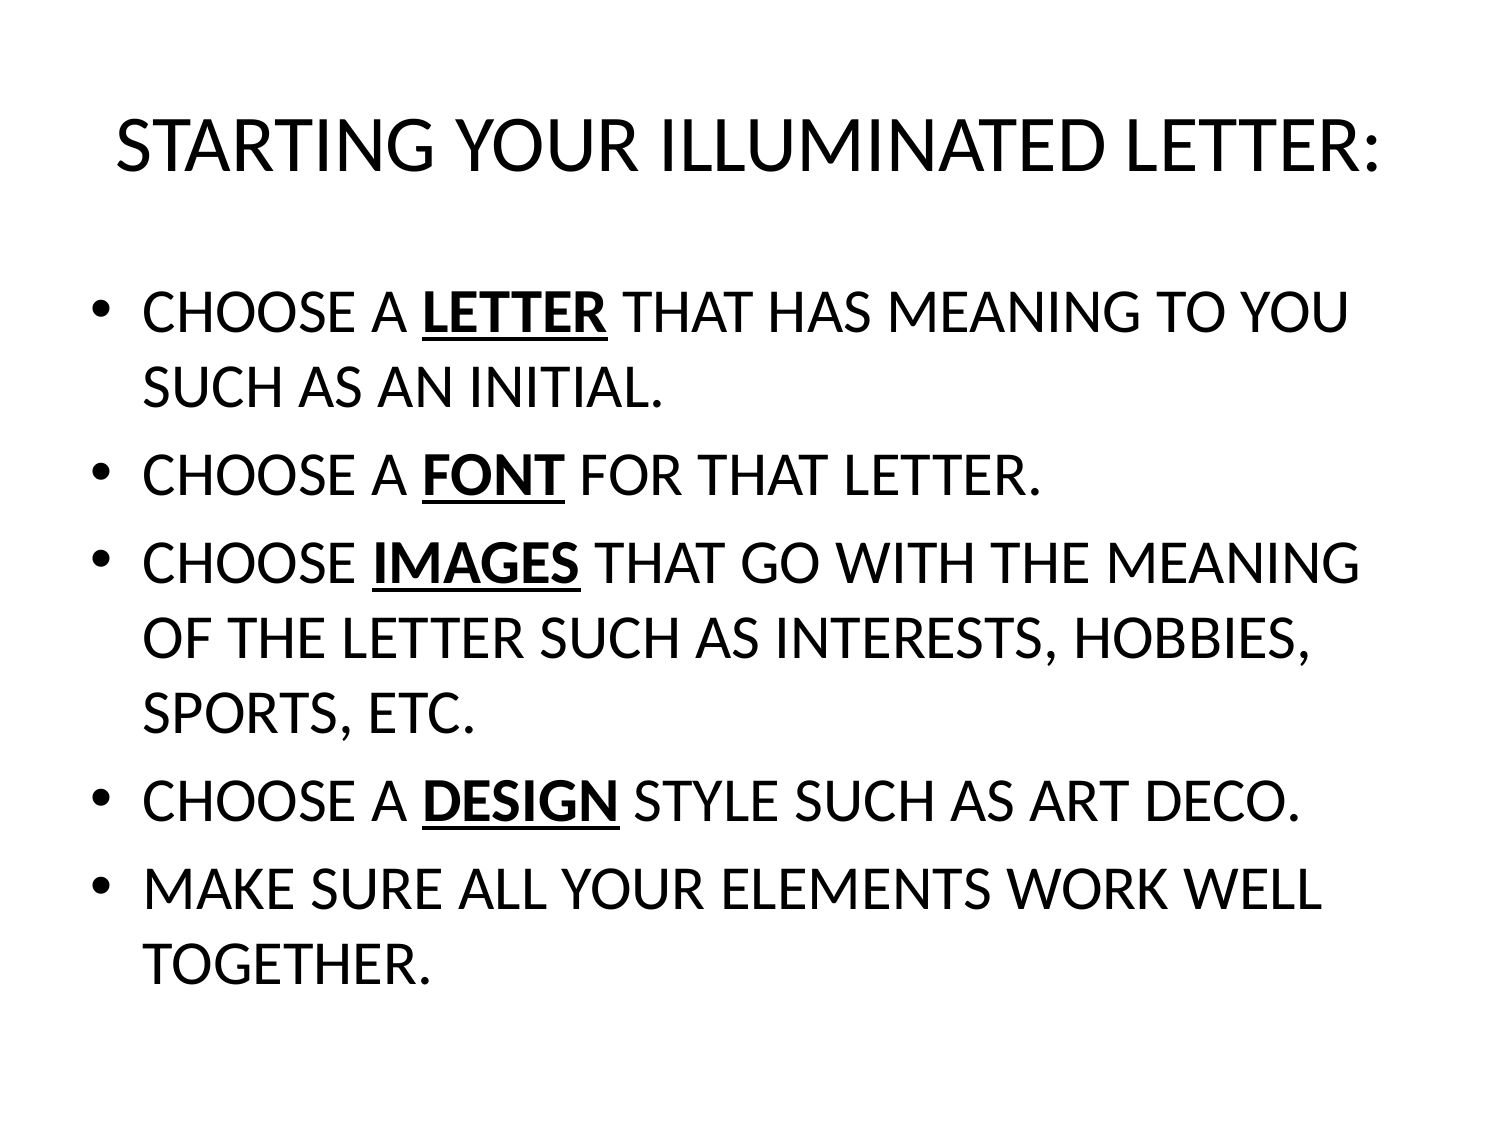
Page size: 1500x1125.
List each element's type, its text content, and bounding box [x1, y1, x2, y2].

title STARTING YOUR ILLUMINATED LETTER: [75, 45, 1425, 233]
list CHOOSE A LETTER THAT HAS MEANING TO YOU SUCH AS AN INITIAL. CHOOSE A FONT FOR THAT LETTER. CHOOSE IMAGES THAT GO WITH THE MEANING OF THE LETTER SUCH AS INTERESTS, HOBBIES, SPORTS, ETC. CHOOSE A DESIGN STYLE SUCH AS ART DECO. MAKE SURE ALL YOUR ELEMENTS WORK WELL TOGETHER. [75, 262, 1425, 1005]
